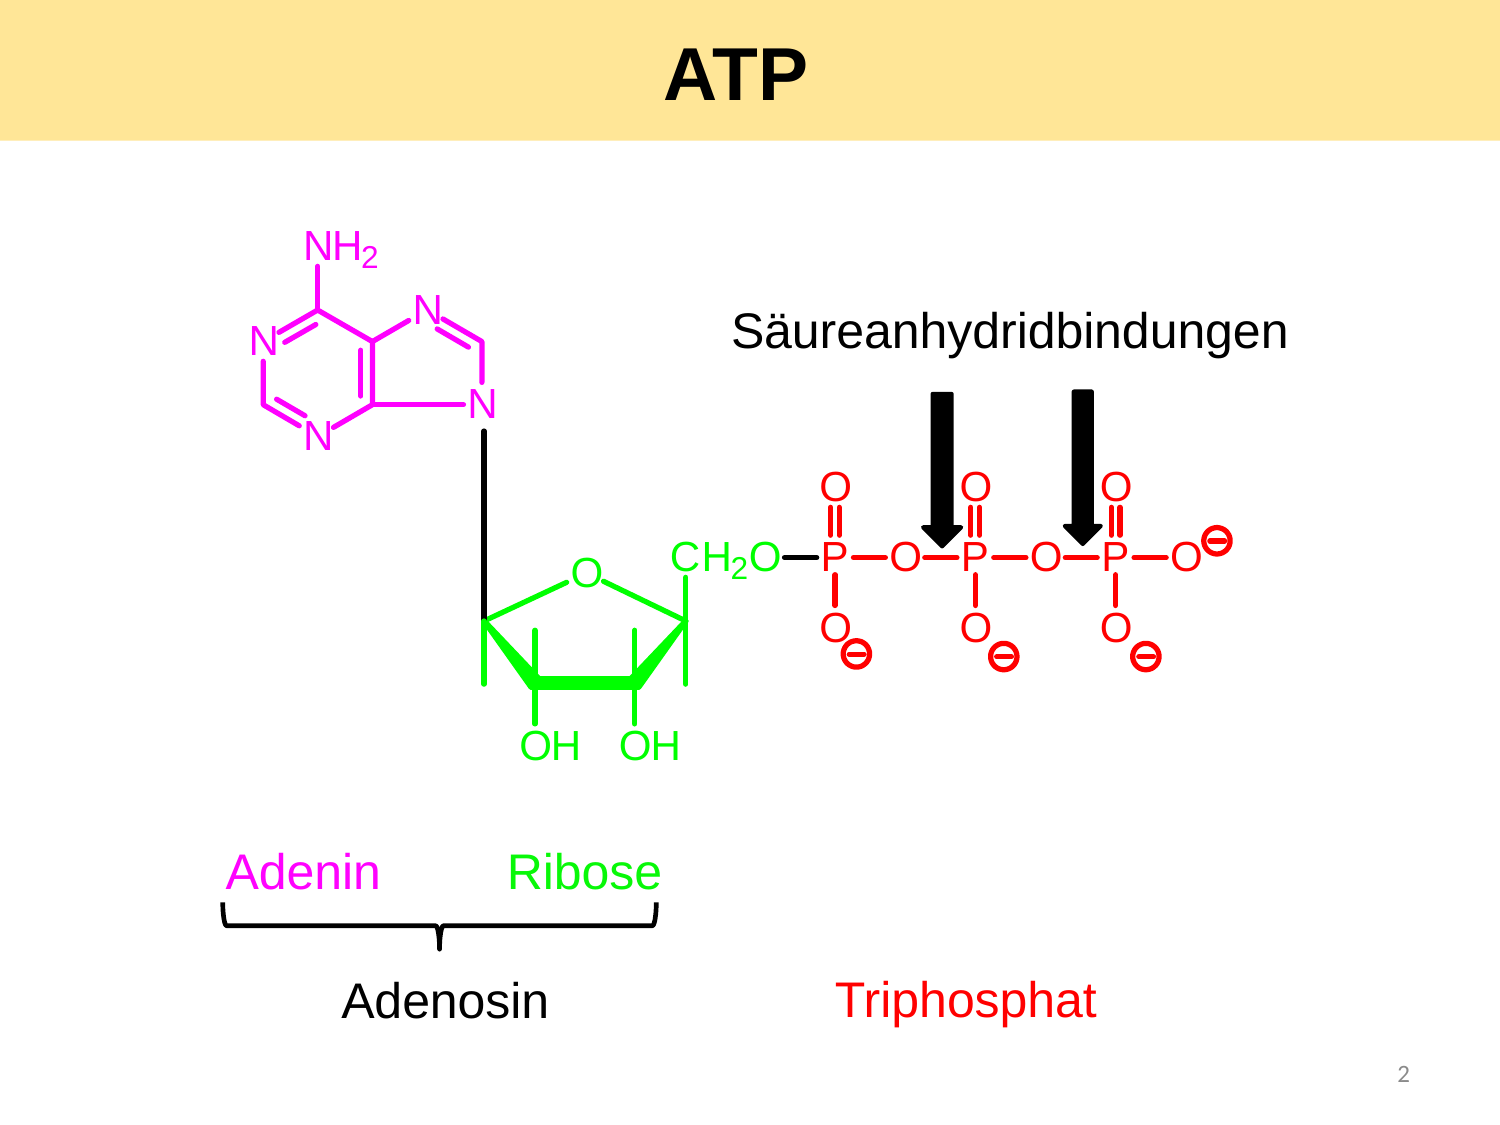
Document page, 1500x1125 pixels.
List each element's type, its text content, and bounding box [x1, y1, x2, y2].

text_box Ribose [492, 831, 762, 907]
text_box [221, 902, 658, 950]
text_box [245, 222, 1236, 773]
text_box Adenin [210, 831, 481, 907]
slide_number 2 [1074, 1042, 1425, 1103]
text_box ATP [140, 18, 1348, 123]
text_box Triphosphat [820, 959, 1196, 1035]
text_box Säureanhydridbindungen [1241, 291, 1348, 367]
text_box Adenosin [257, 960, 633, 1036]
text_box [0, 0, 1500, 143]
